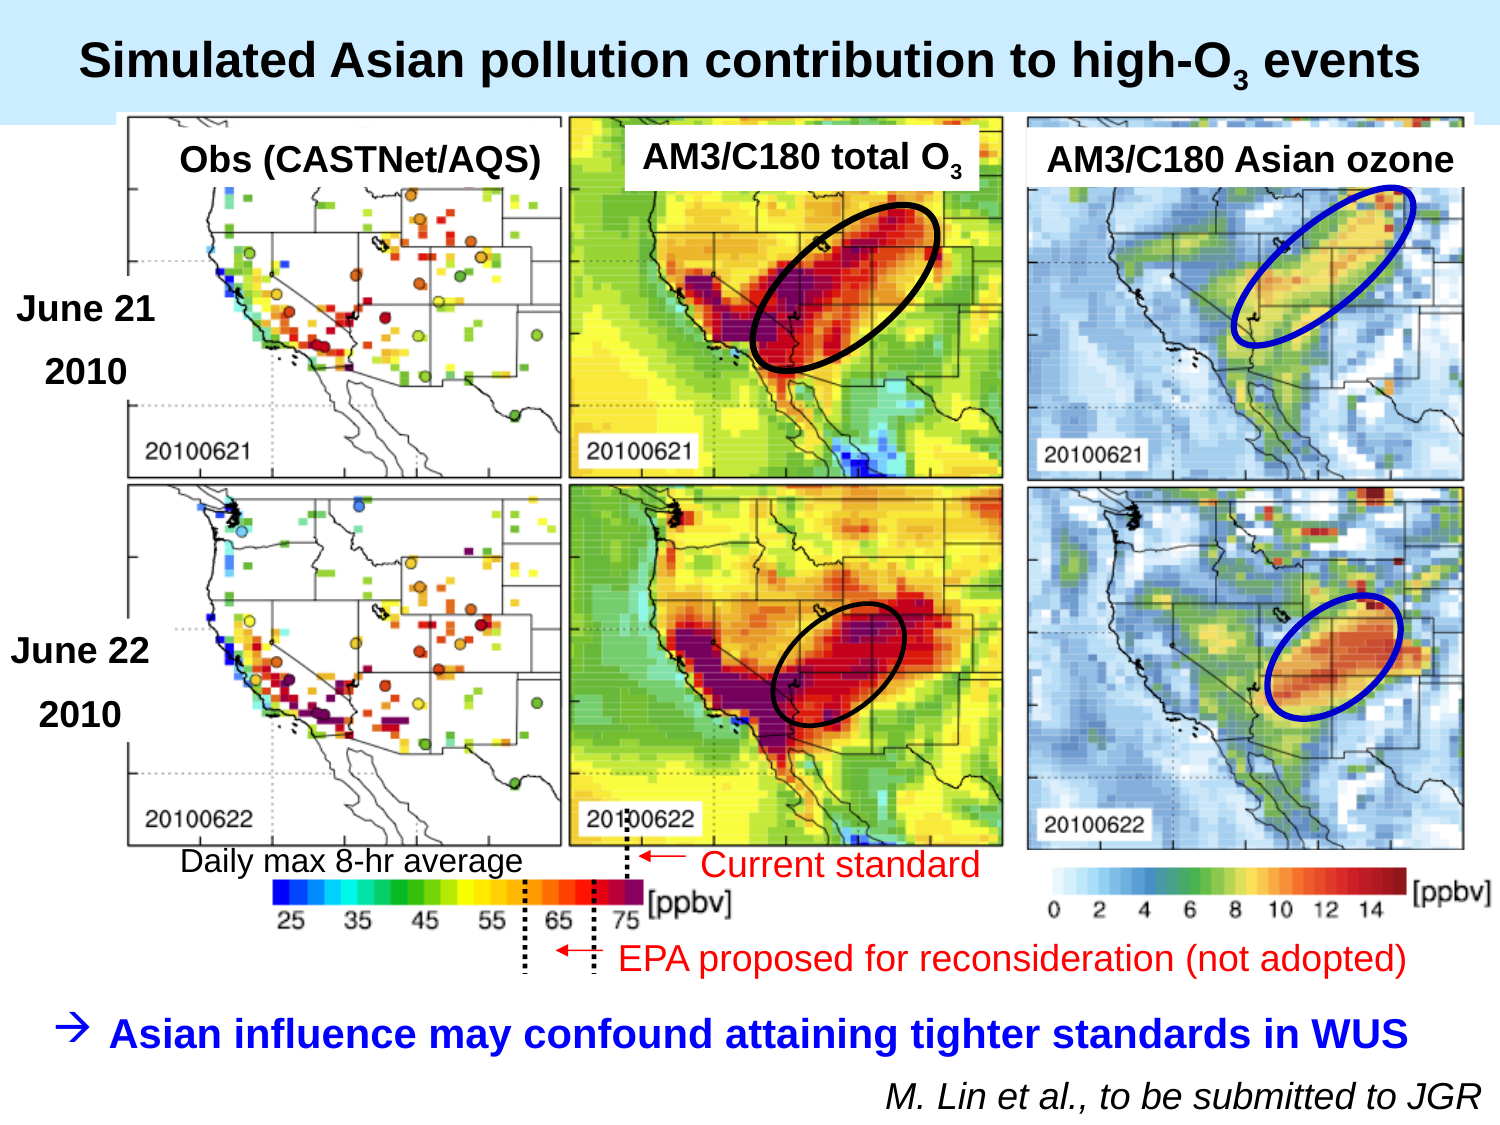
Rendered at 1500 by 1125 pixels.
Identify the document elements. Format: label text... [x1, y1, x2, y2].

text_box Daily max 8-hr average [136, 858, 568, 867]
title Simulated Asian pollution contribution to high-O3 events [0, 0, 1500, 126]
text_box M. Lin et al., to be submitted to JGR [870, 1064, 1498, 1125]
text_box EPA proposed for reconsideration (not adopted) [603, 926, 1500, 987]
text_box [555, 947, 604, 957]
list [116, 112, 1475, 851]
picture [48, 868, 769, 939]
text_box Current standard [697, 858, 988, 893]
text_box [642, 858, 651, 863]
text_box June 21 2010 [0, 276, 111, 400]
text_box Asian influence may confound attaining tighter standards in WUS [37, 999, 1500, 1065]
picture [993, 855, 1500, 939]
text_box June 22 2010 [0, 618, 111, 743]
